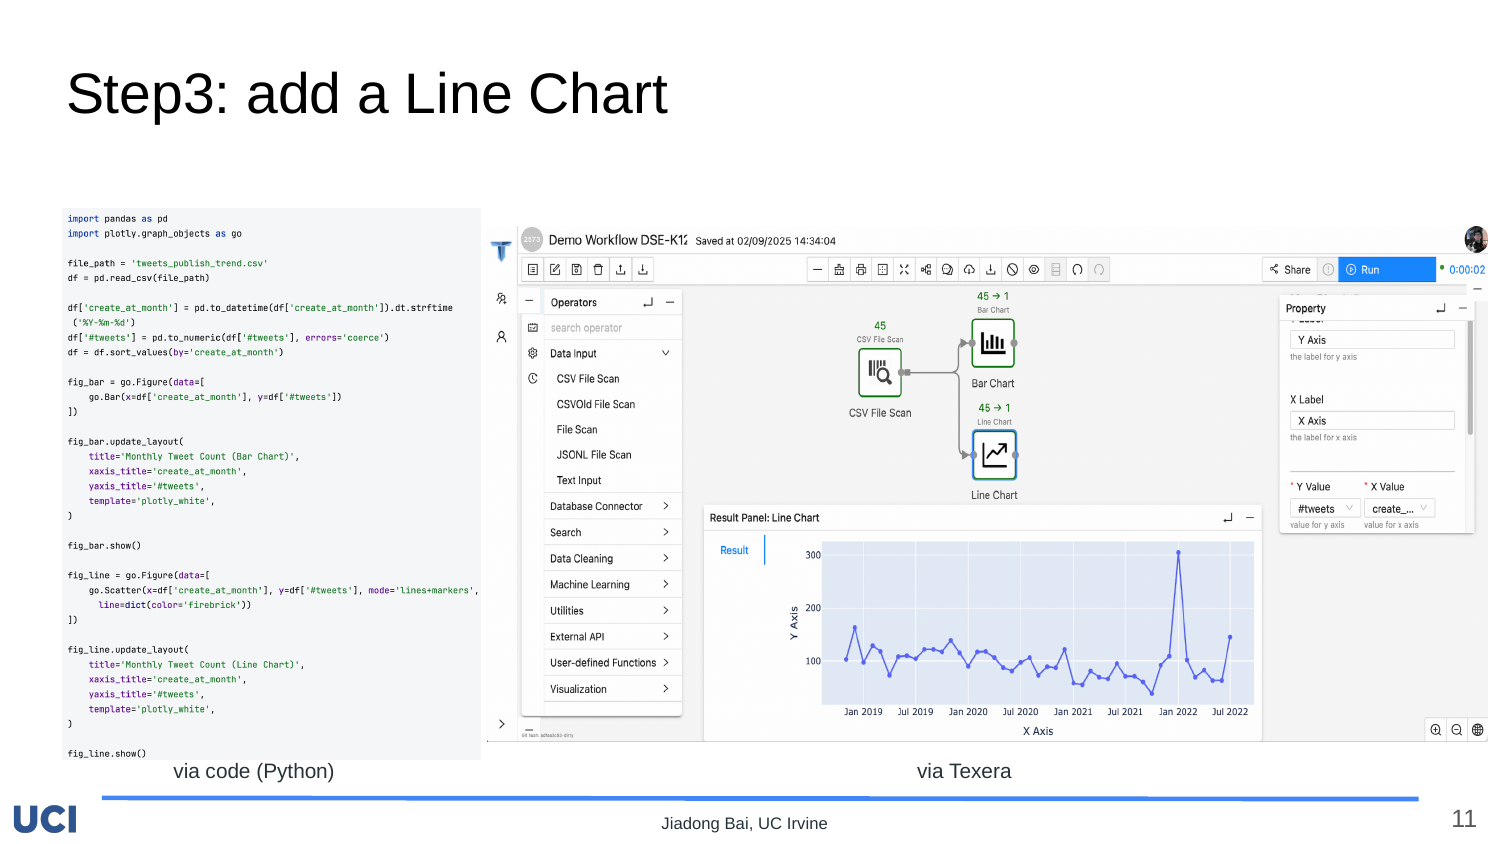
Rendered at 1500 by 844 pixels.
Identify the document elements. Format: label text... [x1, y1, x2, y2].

slide_number ‹#› [1402, 786, 1493, 844]
title Step3: add a Line Chart [51, 46, 1449, 141]
picture [13, 805, 76, 833]
picture [62, 207, 481, 760]
picture [486, 225, 1488, 742]
text_box via Texera [902, 750, 1188, 771]
